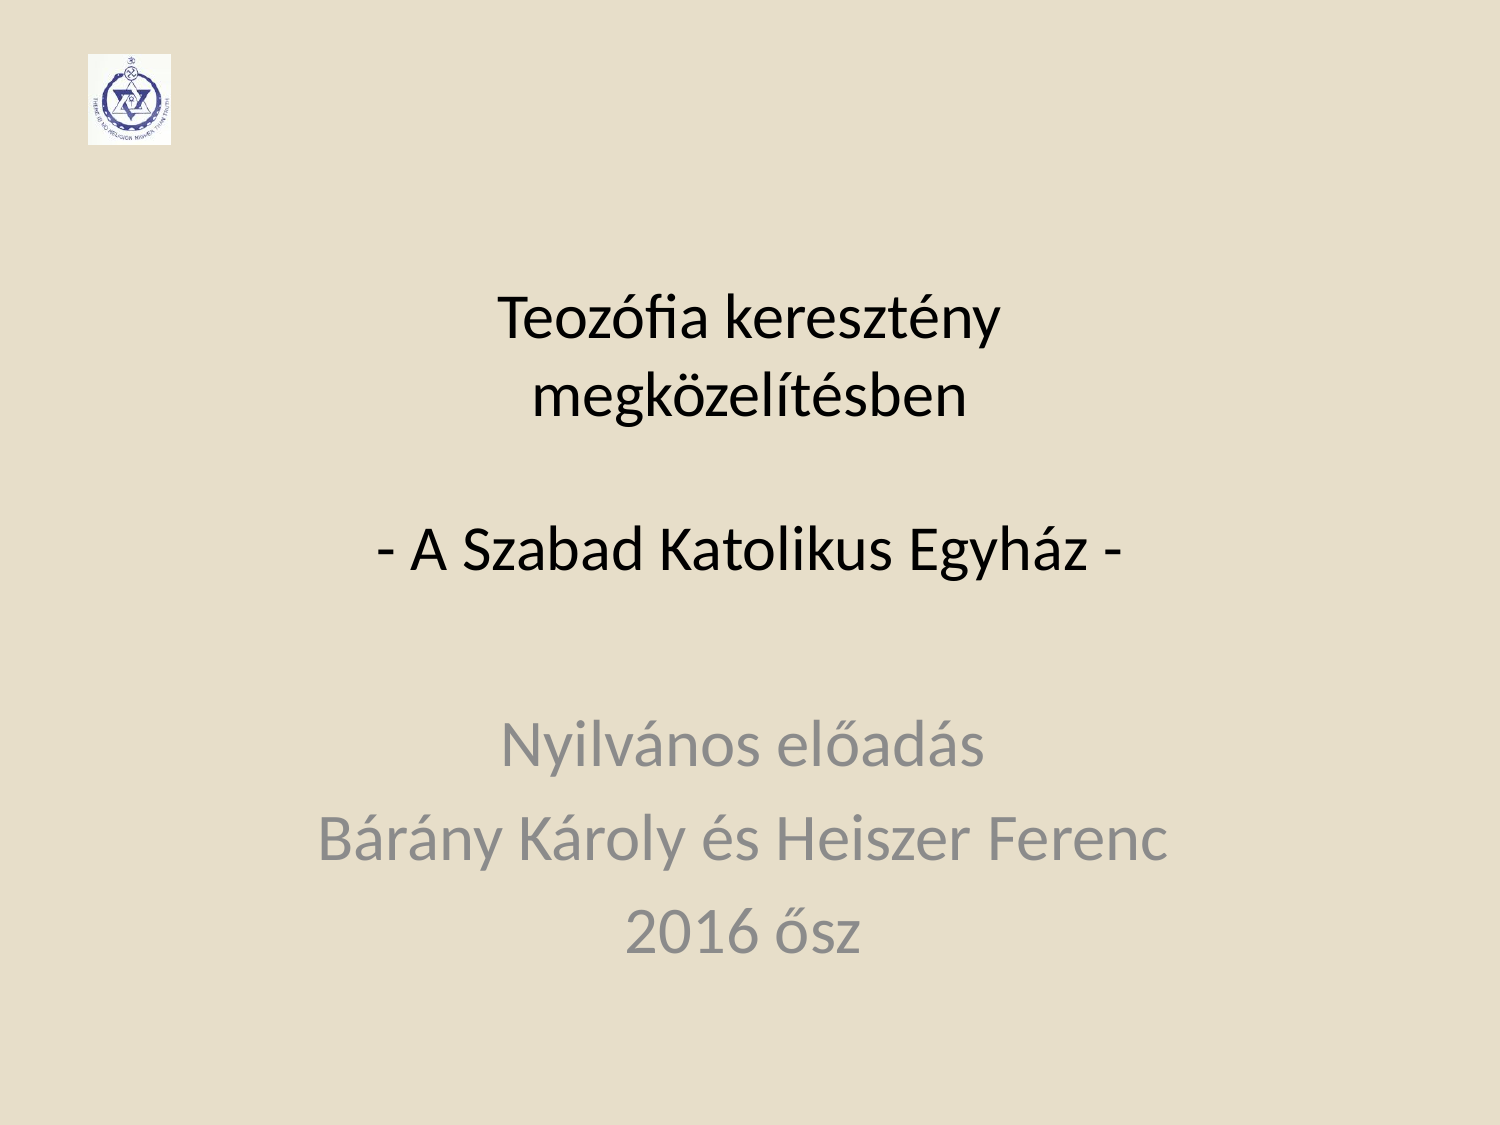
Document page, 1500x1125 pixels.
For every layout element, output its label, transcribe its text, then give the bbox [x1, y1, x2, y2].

picture [88, 54, 171, 145]
subtitle Nyilvános előadás Bárány Károly és Heiszer Ferenc 2016 ősz [218, 692, 1269, 980]
title Teozófia keresztény megközelítésben - A Szabad Katolikus Egyház - [112, 267, 1388, 591]
